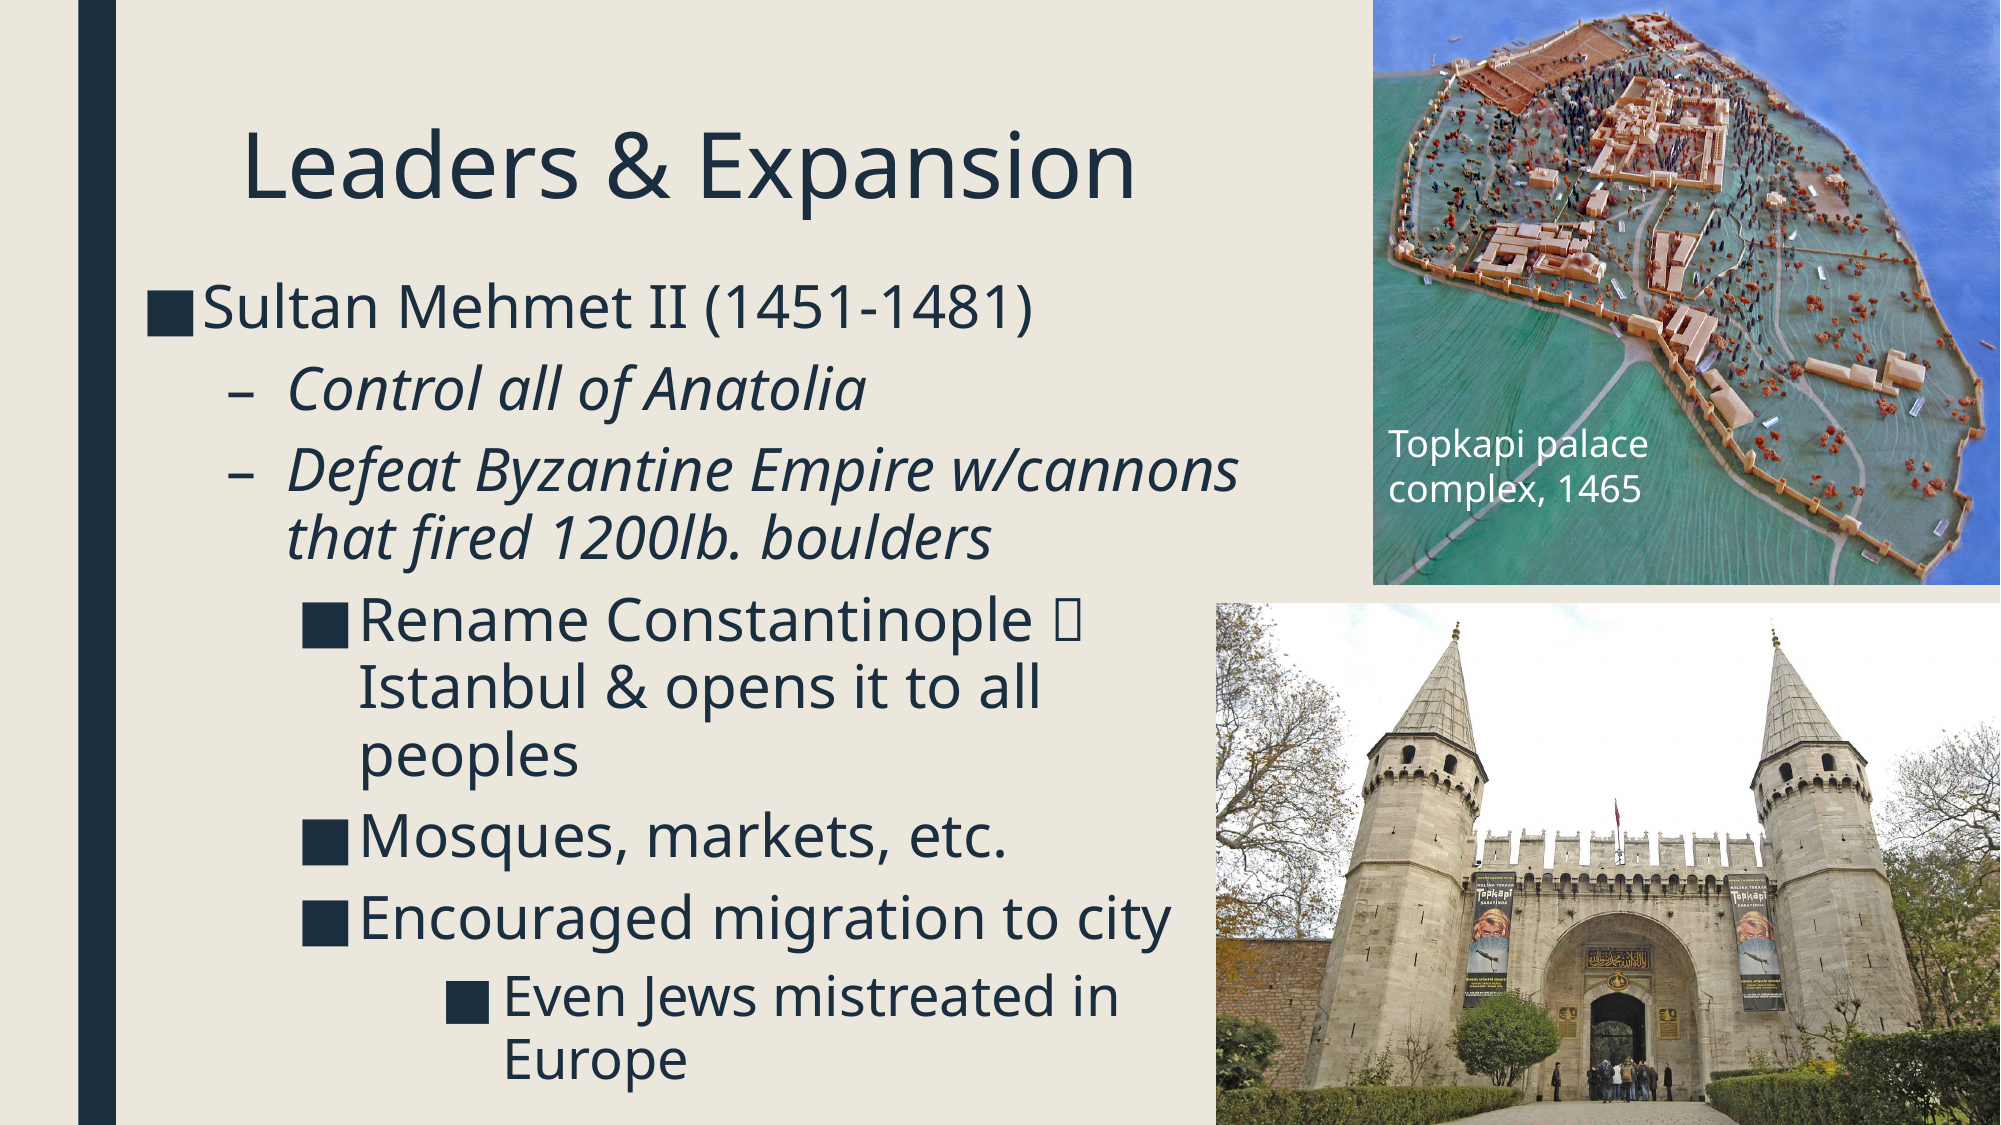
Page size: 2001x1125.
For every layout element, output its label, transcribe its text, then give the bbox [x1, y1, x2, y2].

picture [1216, 603, 2000, 1125]
list Sultan Mehmet II (1451-1481) Control all of Anatolia Defeat Byzantine Empire w/cannons that fired 1200lb. boulders Rename Constantinople  Istanbul & opens it to all peoples Mosques, markets, etc. Encouraged migration to city Even Jews mistreated in Europe [127, 267, 1266, 1125]
title Leaders & Expansion [225, 112, 1373, 357]
picture [1373, 0, 2000, 585]
